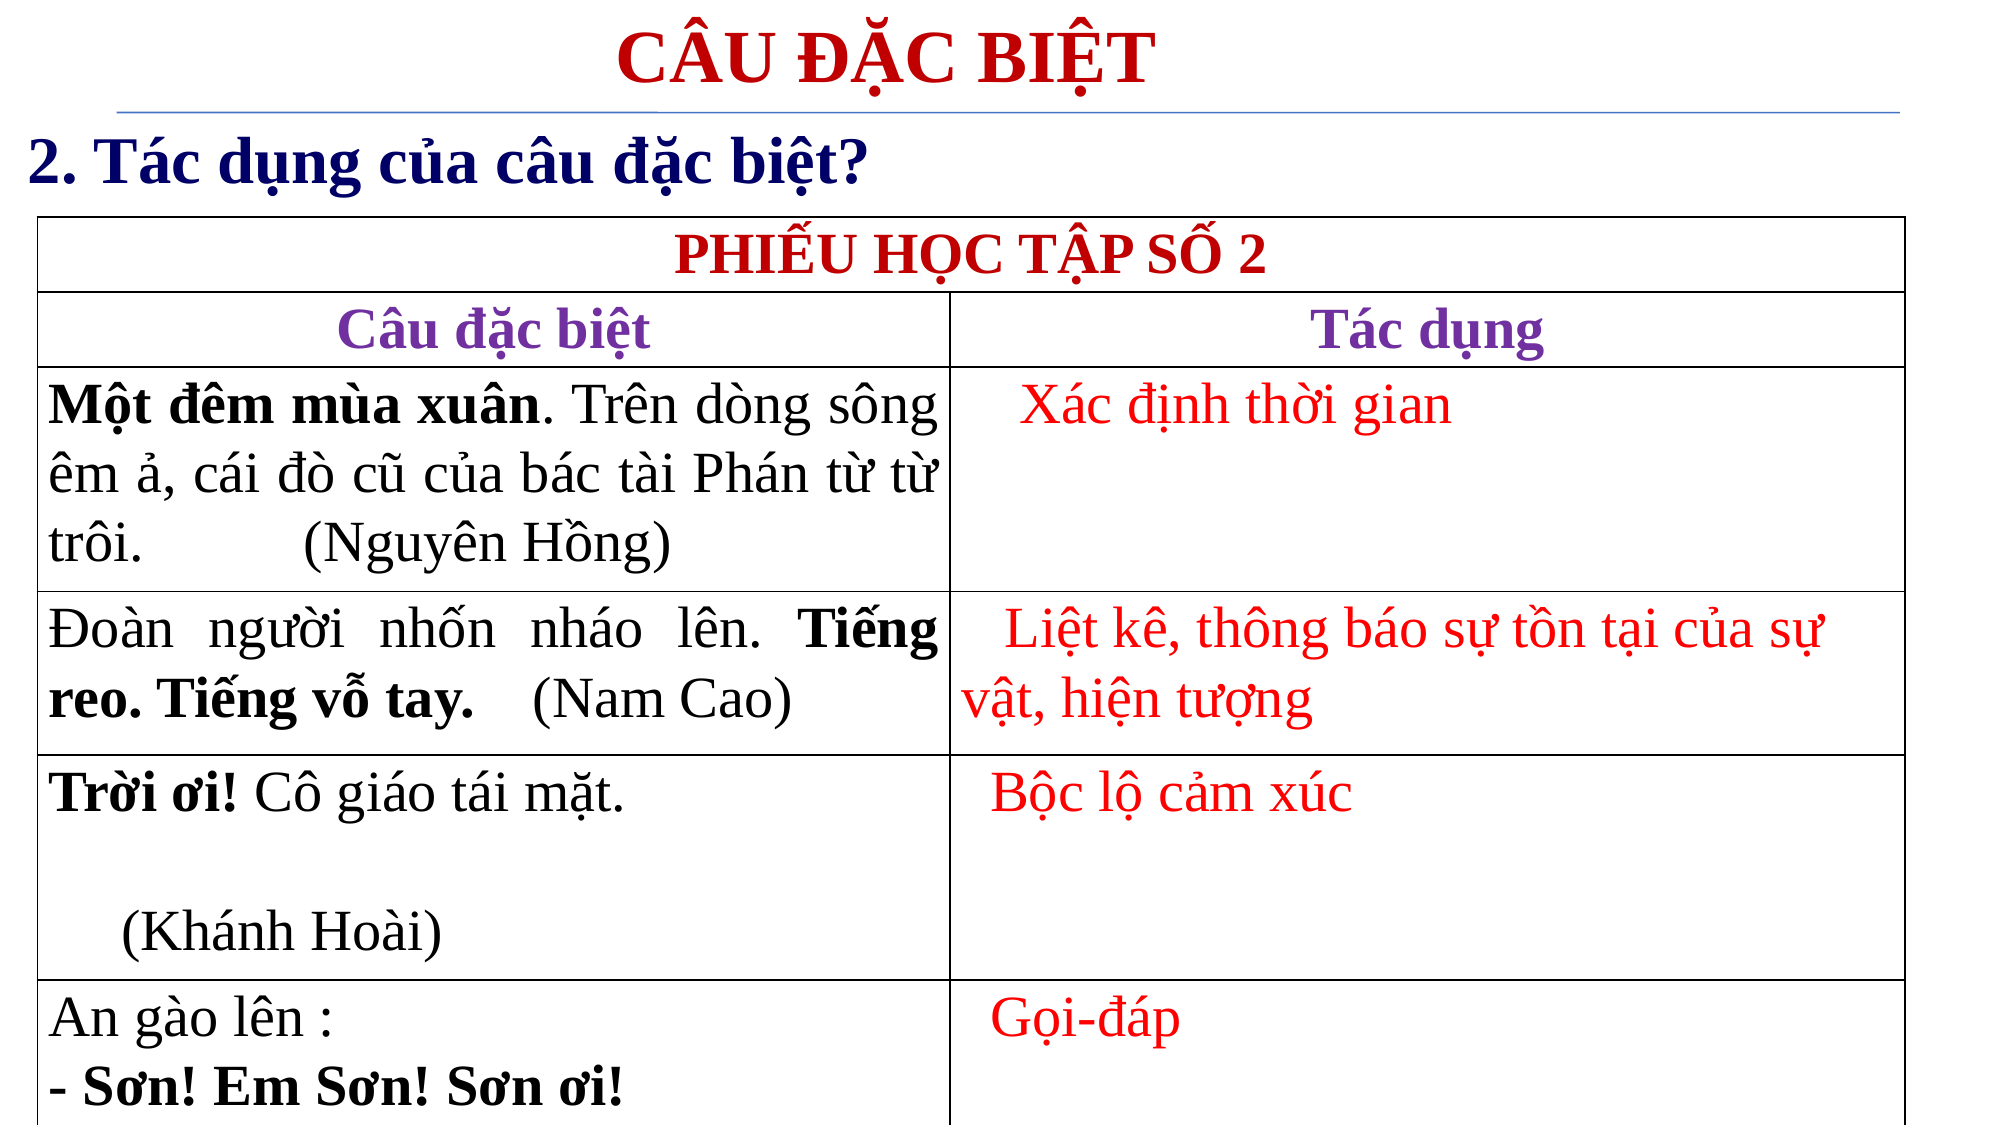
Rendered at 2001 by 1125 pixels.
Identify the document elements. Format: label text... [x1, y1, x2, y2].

table_cell Tác dụng [951, 293, 1904, 366]
table_cell Trời ơi! Cô giáo tái mặt. (Khánh Hoài) [38, 756, 949, 979]
text_box 2. Tác dụng của câu đặc biệt? [0, 109, 967, 205]
table_cell Gọi-đáp [951, 981, 1904, 1125]
table_header PHIẾU HỌC TẬP SỐ 2 [38, 218, 1904, 291]
table_cell Đoàn người nhốn nháo lên. Tiếng reo. Tiếng vỗ tay. (Nam Cao) [38, 592, 949, 754]
table_cell Liệt kê, thông báo sự tồn tại của sự vật, hiện tượng [951, 592, 1904, 754]
table_cell An gào lên : - Sơn! Em Sơn! Sơn ơi! (Nguyễn Đình Thi) [38, 981, 949, 1125]
table_cell Xác định thời gian [951, 368, 1904, 591]
table_cell Bộc lộ cảm xúc [951, 756, 1904, 979]
text_box CÂU ĐẶC BIỆT [583, 0, 1950, 105]
table_cell Một đêm mùa xuân. Trên dòng sông êm ả, cái đò cũ của bác tài Phán từ từ trôi. (Nguyên Hồng) [38, 368, 949, 591]
table_cell Câu đặc biệt [38, 293, 949, 366]
